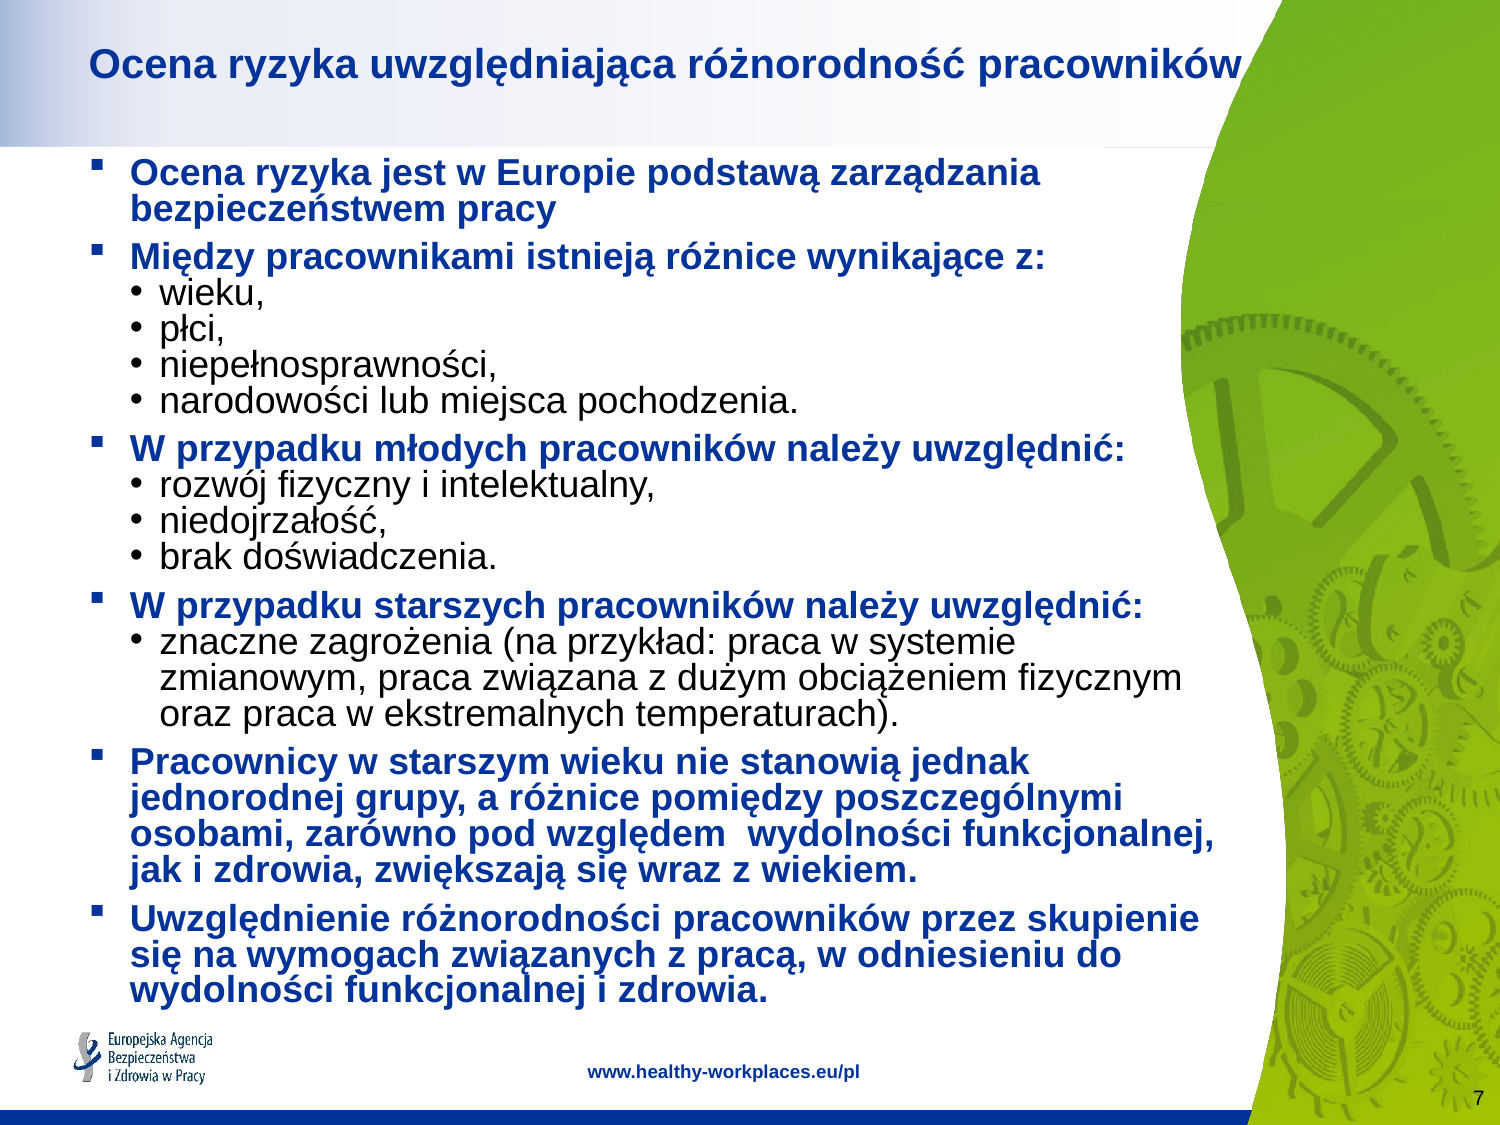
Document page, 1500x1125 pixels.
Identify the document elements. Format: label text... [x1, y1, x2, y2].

text_box Ocena ryzyka jest w Europie podstawą zarządzania bezpieczeństwem pracy Między pracownikami istnieją różnice wynikające z: wieku, płci, niepełnosprawności, narodowości lub miejsca pochodzenia. W przypadku młodych pracowników należy uwzględnić: rozwój fizyczny i intelektualny, niedojrzałość, brak doświadczenia. W przypadku starszych pracowników należy uwzględnić: znaczne zagrożenia (na przykład: praca w systemie zmianowym, praca związana z dużym obciążeniem fizycznym oraz praca w ekstremalnych temperaturach). Pracownicy w starszym wieku nie stanowią jednak jednorodnej grupy, a różnice pomiędzy poszczególnymi osobami, zarówno pod względem wydolności funkcjonalnej, jak i zdrowia, zwiększają się wraz z wiekiem. Uwzględnienie różnorodności pracowników przez skupienie się na wymogach związanych z pracą, w odniesieniu do wydolności funkcjonalnej i zdrowia. [73, 148, 1235, 1047]
text_box Ocena ryzyka uwzględniająca różnorodność pracowników [73, 29, 1424, 110]
picture [0, 0, 1500, 1125]
